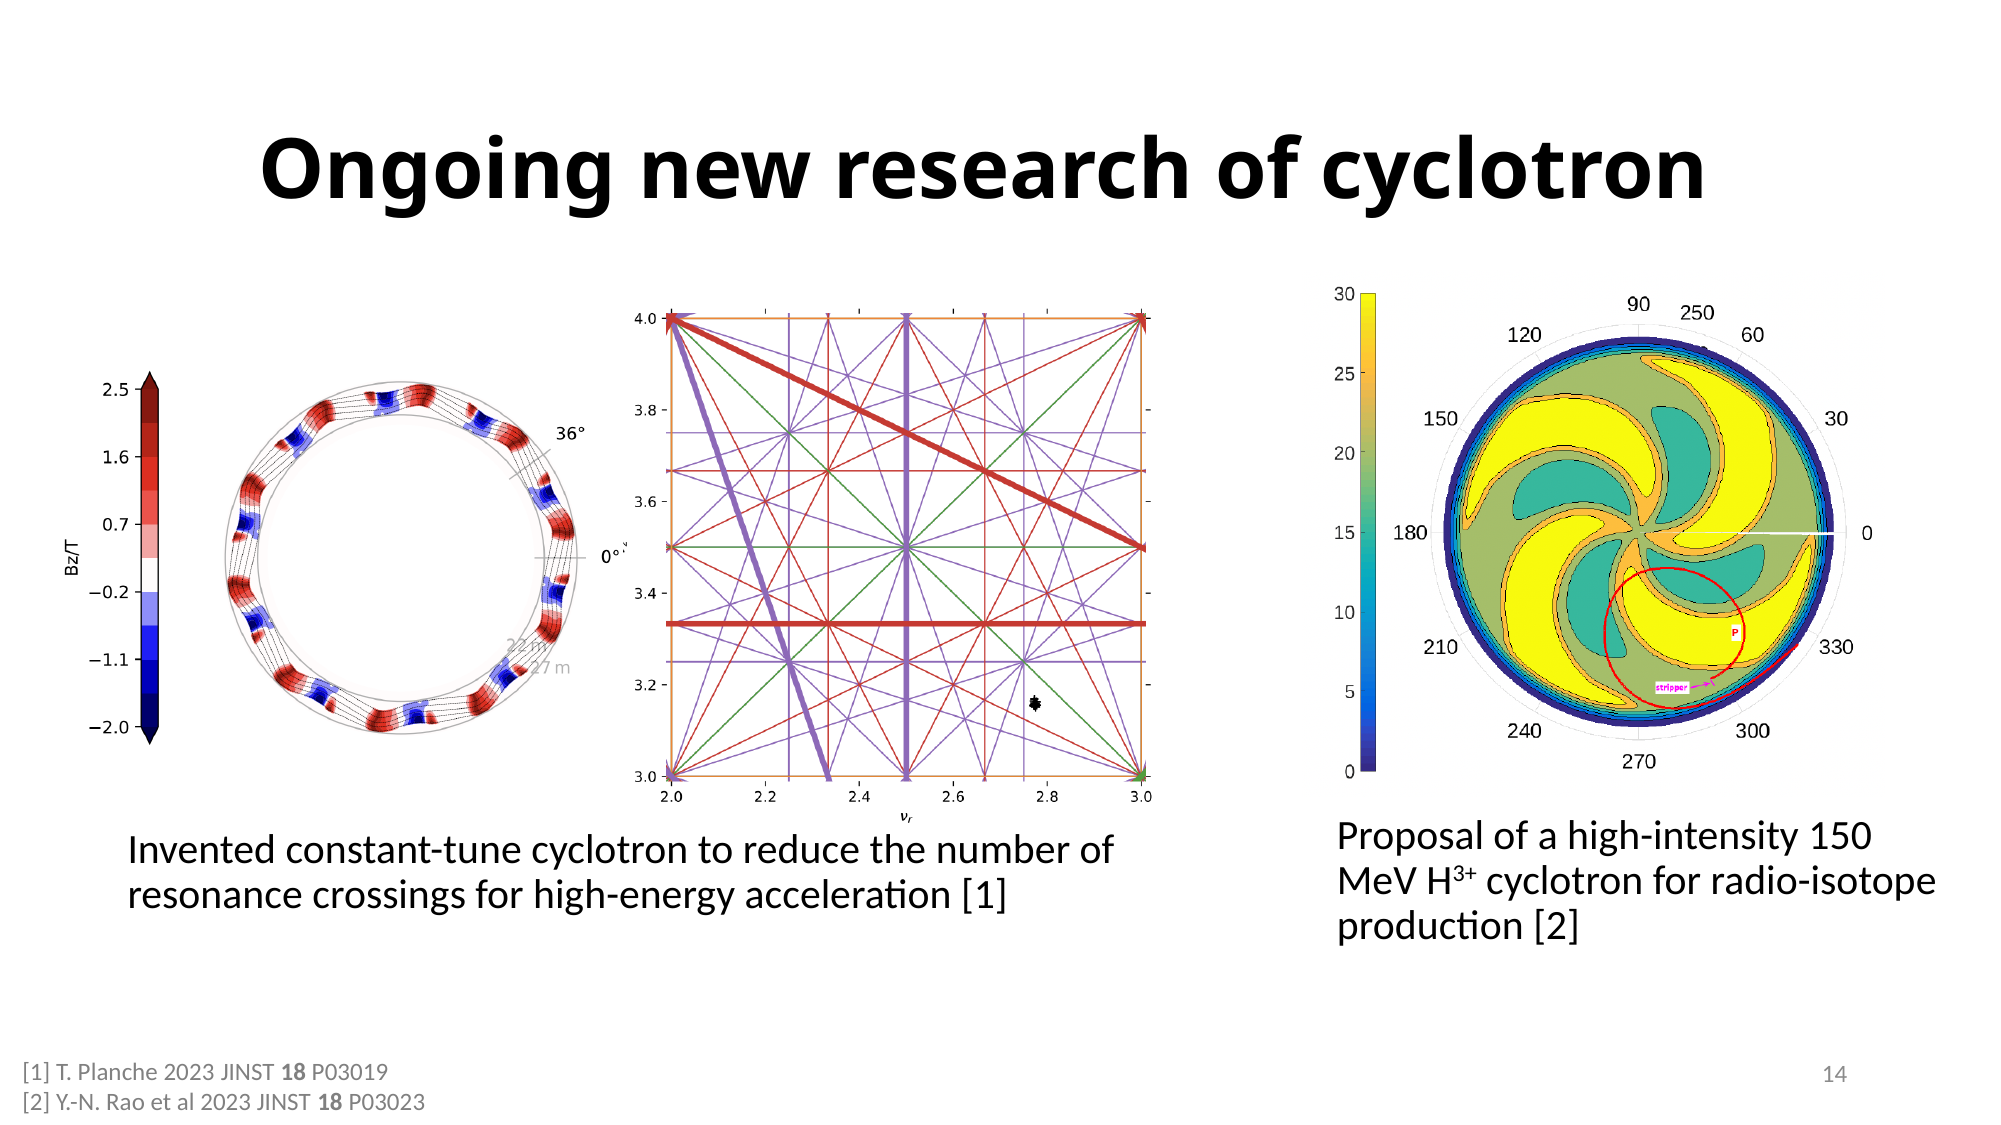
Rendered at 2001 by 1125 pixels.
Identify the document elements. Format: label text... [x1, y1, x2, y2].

list Invented constant-tune cyclotron to reduce the number of resonance crossings for high-energy acceleration [1] [112, 820, 1133, 975]
text_box Proposal of a high-intensity 150 MeV H3+ cyclotron for radio-isotope production [2] [1321, 805, 1954, 961]
text_box [1] T. Planche 2023 JINST 18 P03019 [2] Y.-N. Rao et al 2023 JINST 18 P03023 [7, 1047, 683, 1123]
picture [1302, 270, 1885, 797]
slide_number 14 [1412, 1042, 1863, 1103]
picture [57, 297, 1164, 825]
text_box Ongoing new research of cyclotron [60, 107, 1908, 223]
